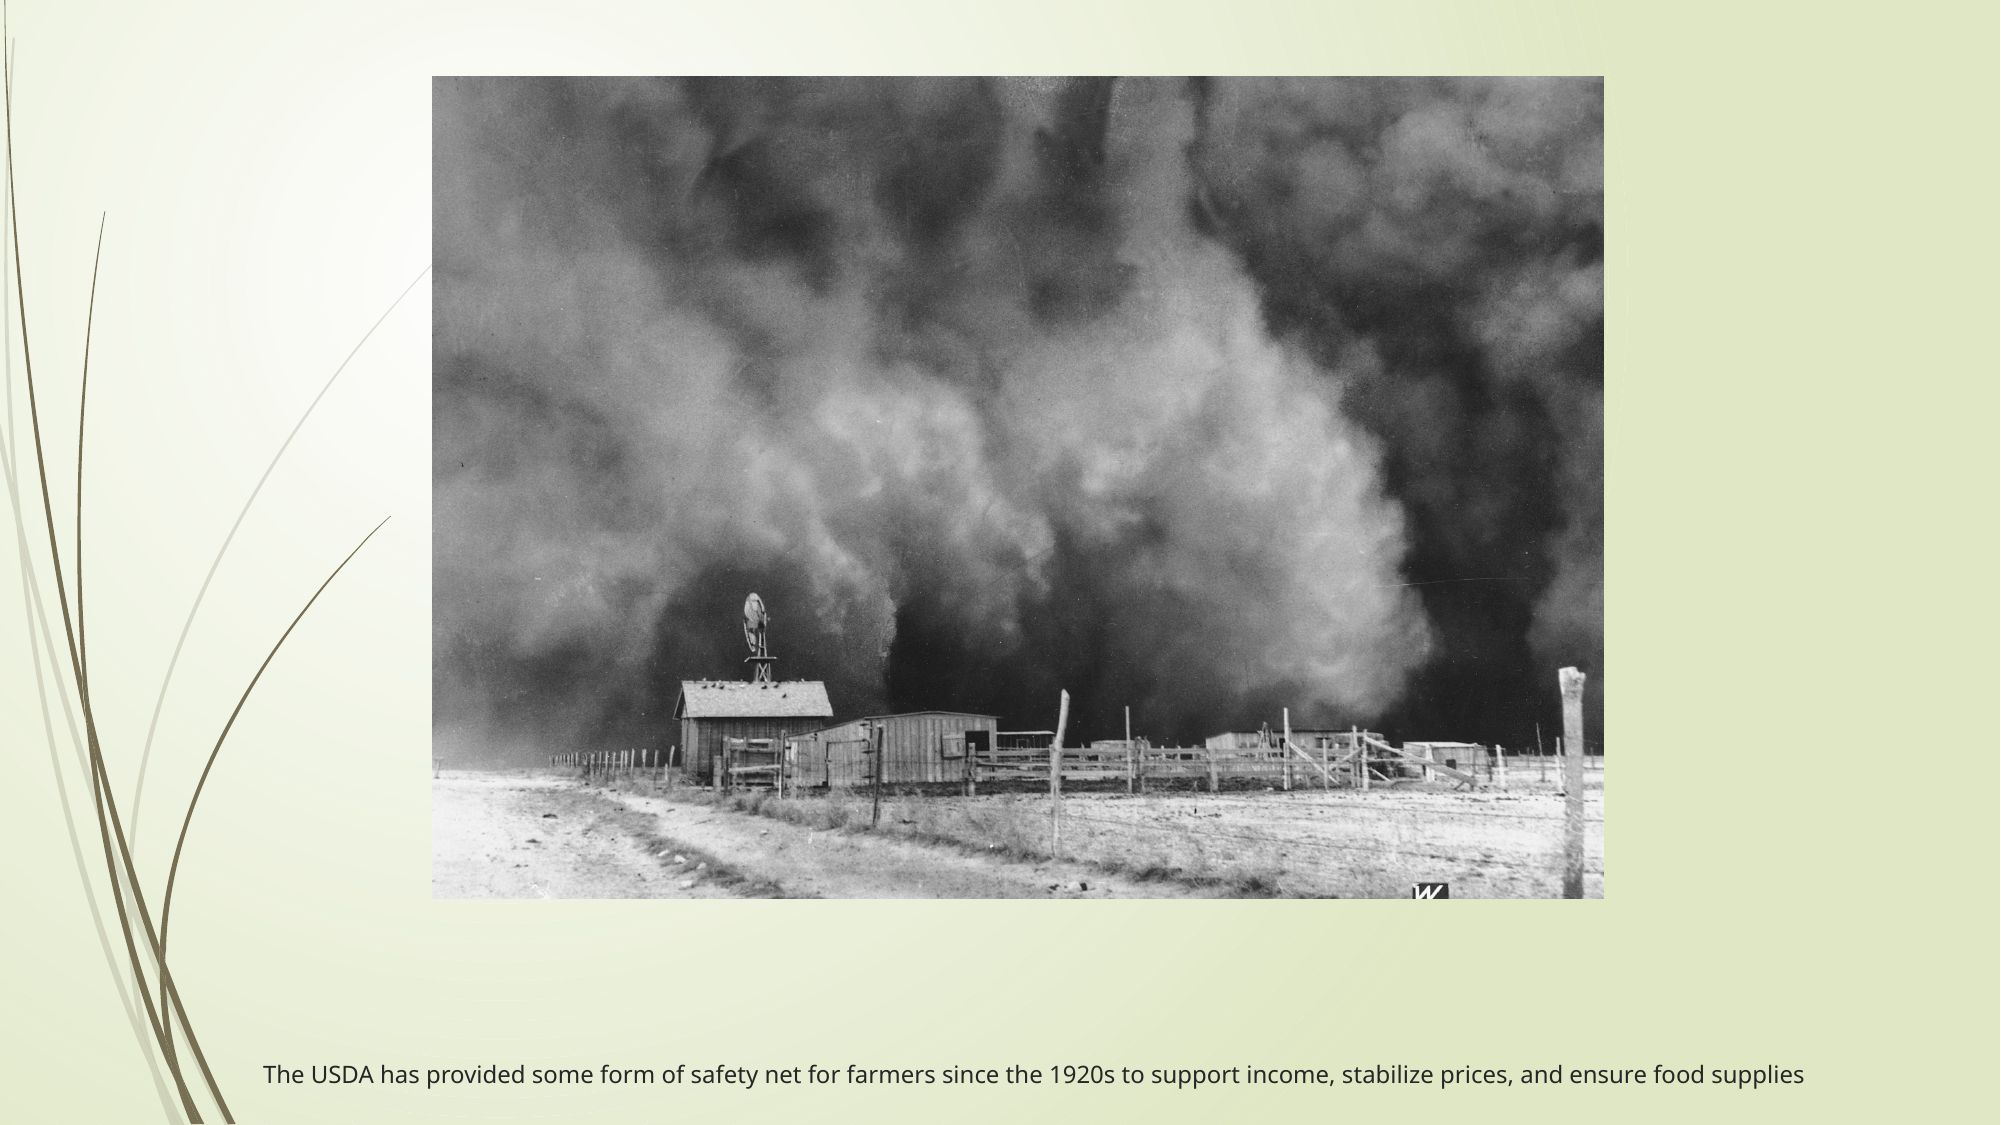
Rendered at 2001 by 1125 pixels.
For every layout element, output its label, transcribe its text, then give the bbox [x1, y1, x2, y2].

title The USDA has provided some form of safety net for farmers since the 1920s to support income, stabilize prices, and ensure food supplies [237, 1032, 1832, 1125]
picture [431, 76, 1605, 900]
